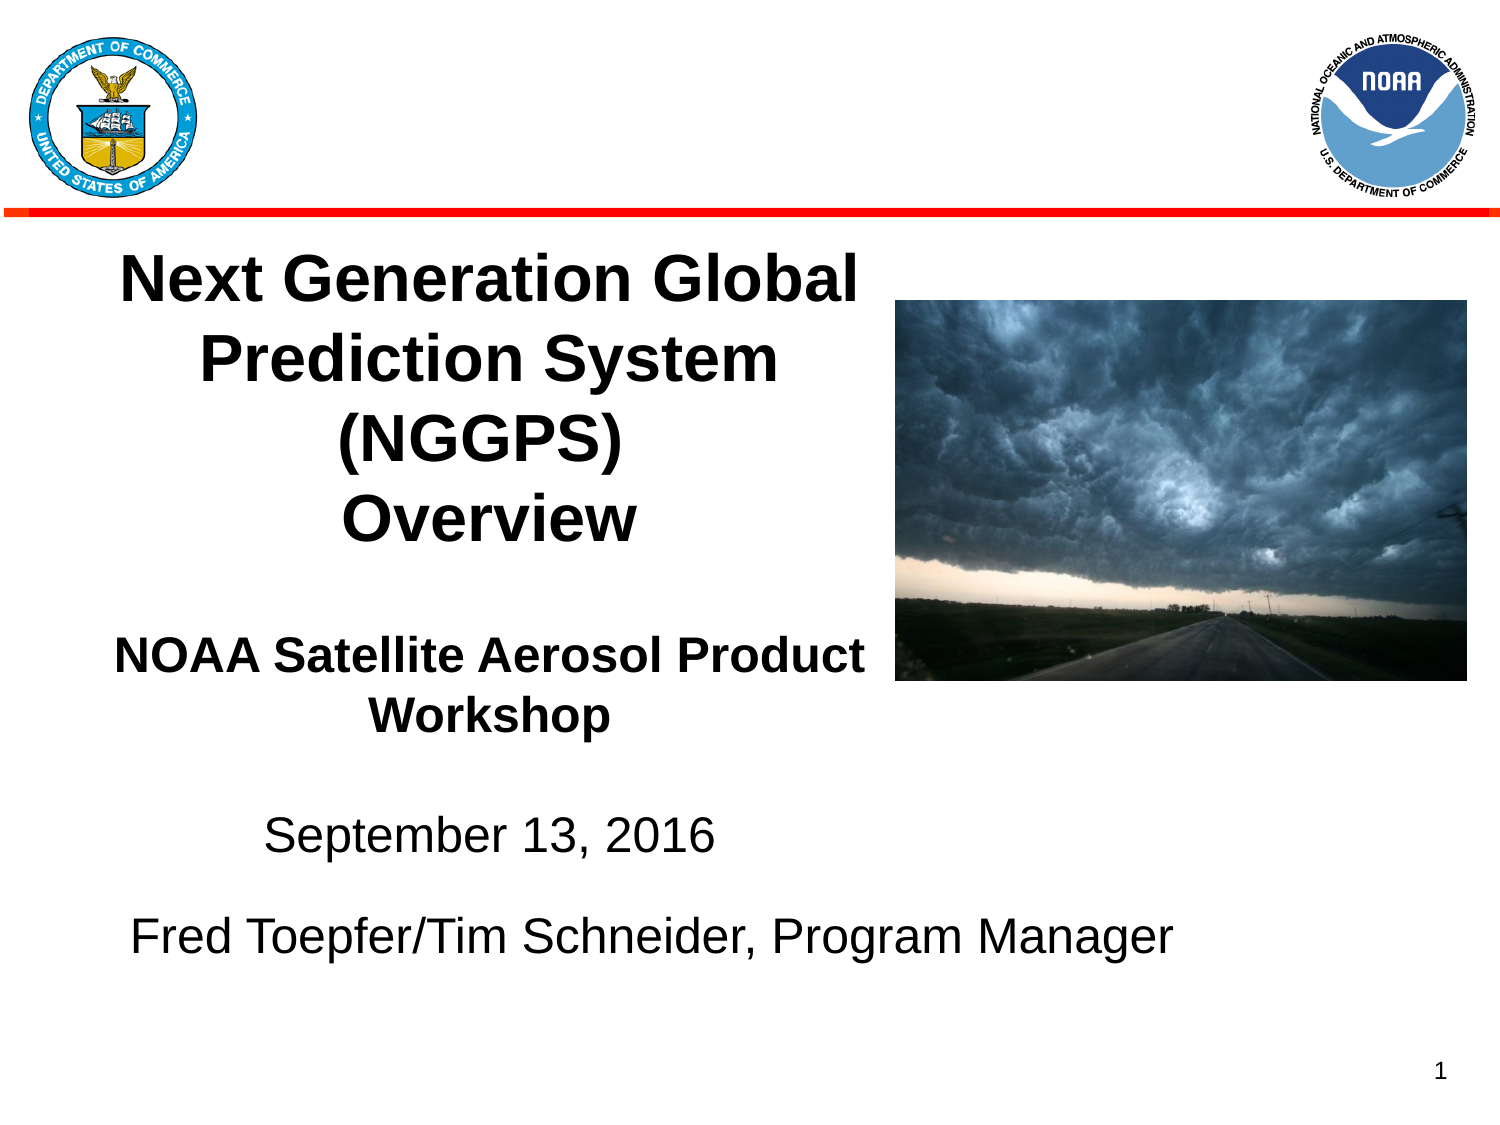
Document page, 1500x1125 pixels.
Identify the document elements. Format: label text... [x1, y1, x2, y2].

picture [895, 300, 1467, 682]
title Next Generation Global Prediction System (NGGPS) Overview NOAA Satellite Aerosol Product Workshop September 13, 2016 [2, 268, 977, 749]
picture [25, 35, 199, 200]
picture [1311, 34, 1475, 197]
subtitle Fred Toepfer/Tim Schneider, Program Manager [83, 896, 1222, 1077]
